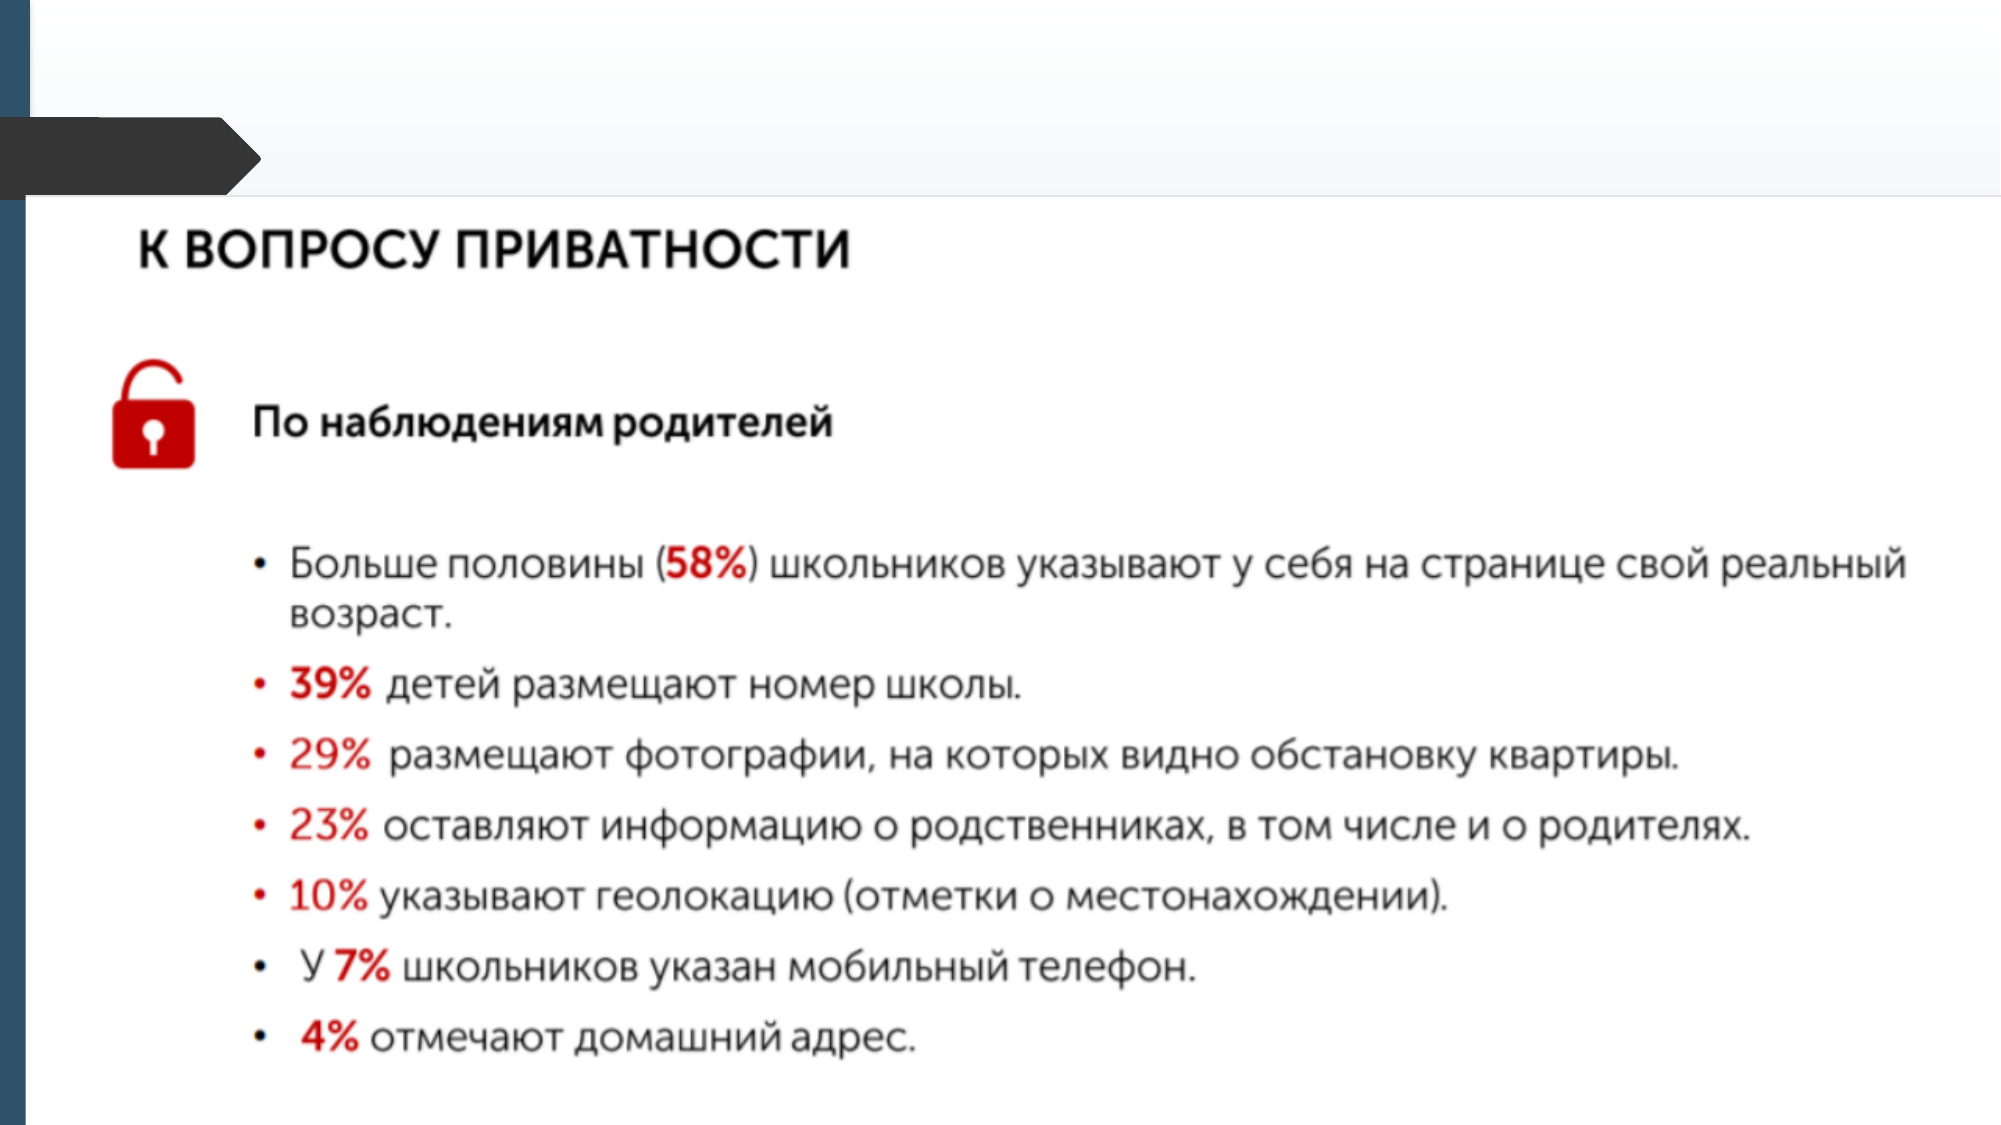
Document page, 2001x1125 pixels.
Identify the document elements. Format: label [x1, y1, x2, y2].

picture [25, 195, 2001, 1125]
